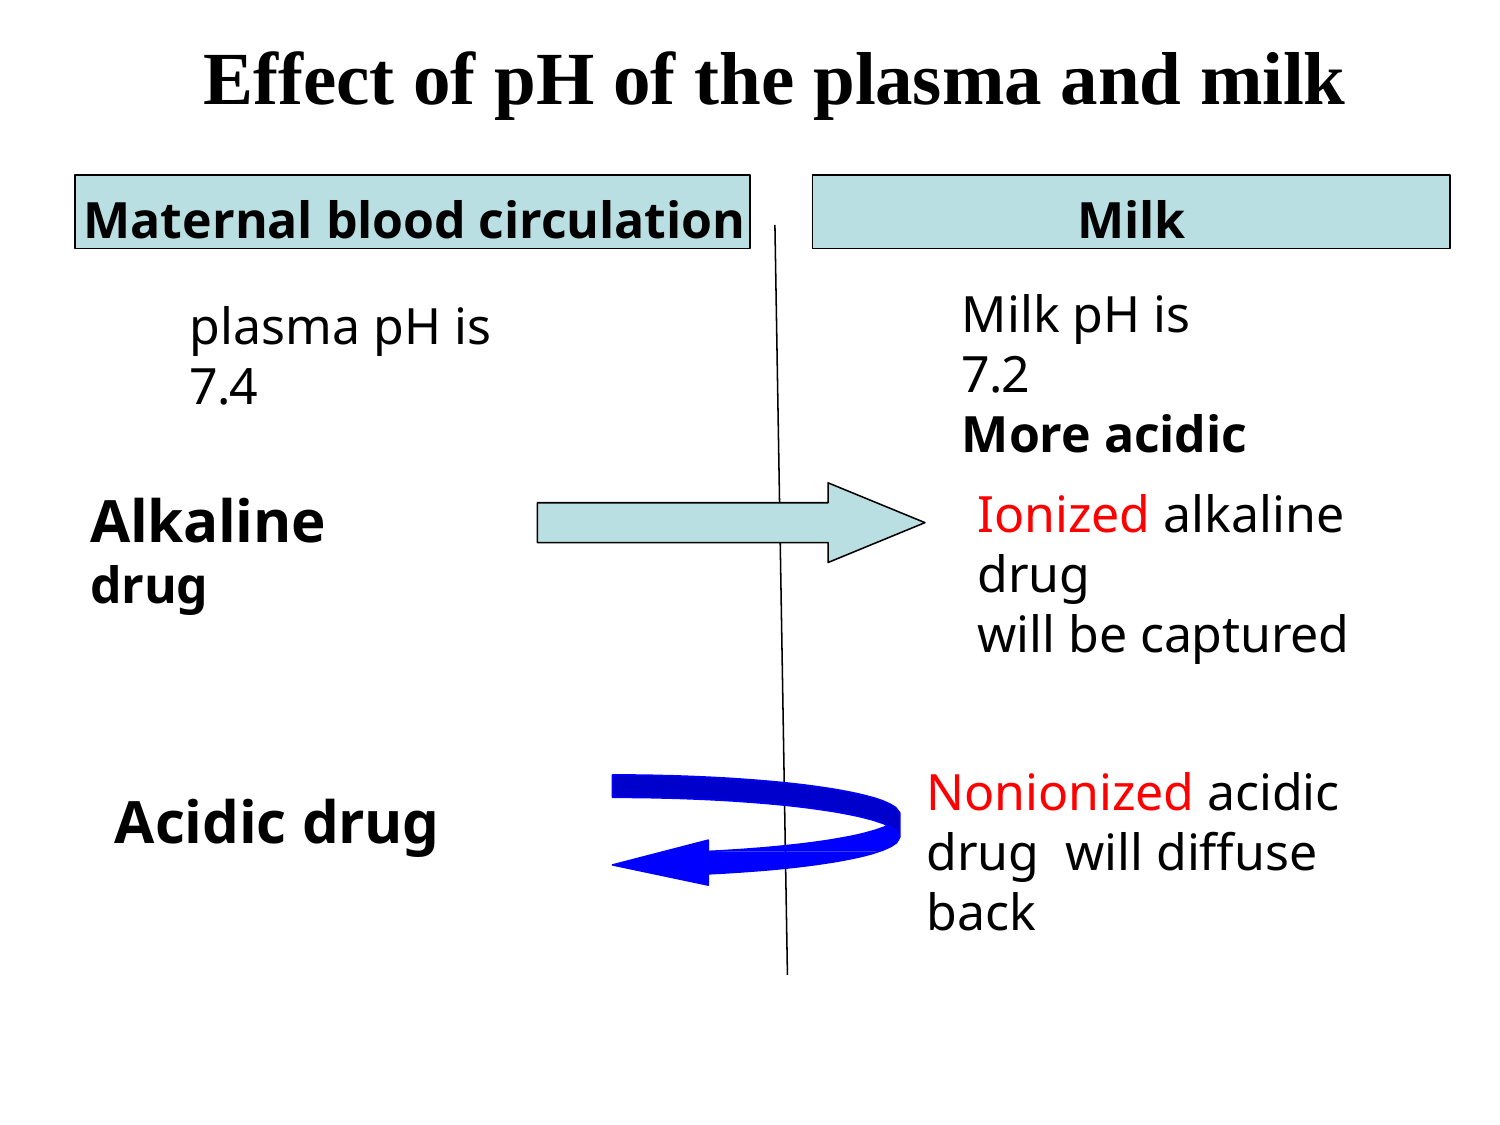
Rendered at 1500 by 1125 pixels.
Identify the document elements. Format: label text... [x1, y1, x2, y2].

text_box Maternal blood circulation [74, 174, 750, 249]
text_box Nonionized acidic drug will diffuse back [924, 757, 1427, 940]
text_box Milk pH is 7.2 More acidic [959, 280, 1259, 463]
text_box [612, 774, 900, 886]
text_box Alkaline drug [87, 481, 460, 614]
text_box plasma pH is 7.4 [187, 292, 557, 415]
text_box Milk [812, 174, 1450, 249]
text_box Acidic drug [112, 782, 444, 855]
text_box [537, 482, 925, 563]
title Effect of pH of the plasma and milk [201, 27, 1349, 218]
text_box Ionized alkaline drug will be captured [975, 480, 1439, 663]
